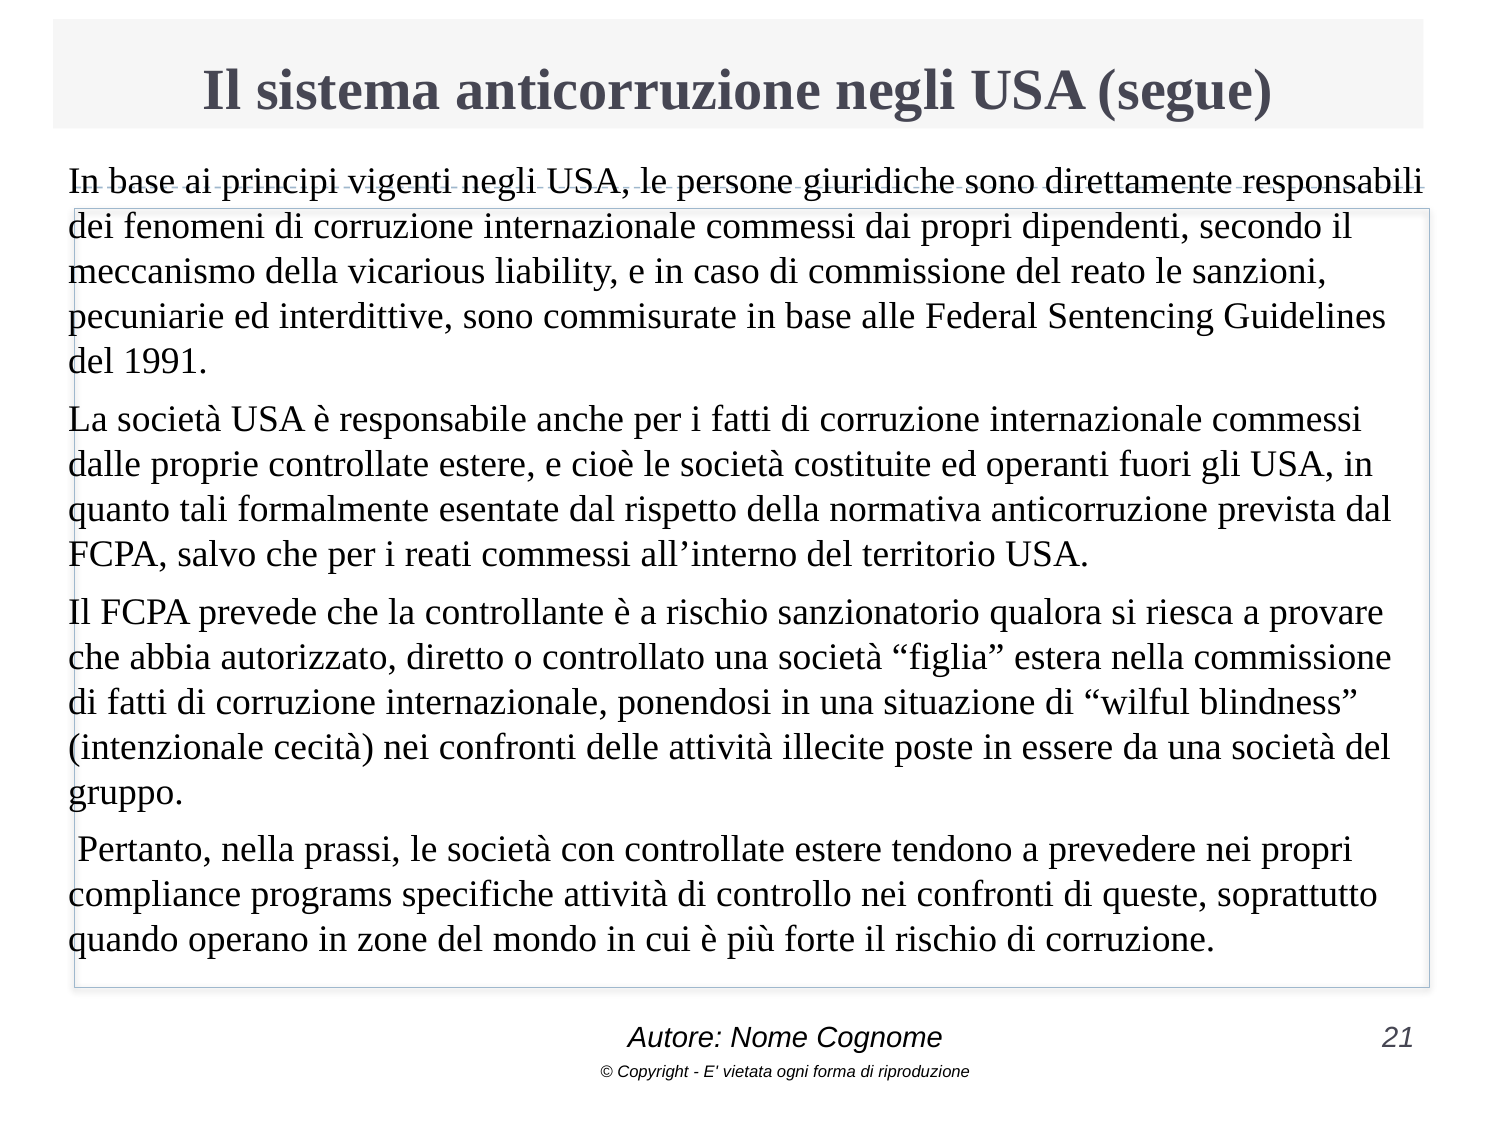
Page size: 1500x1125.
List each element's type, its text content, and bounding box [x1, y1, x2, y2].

list In base ai principi vigenti negli USA, le persone giuridiche sono direttamente responsabili dei fenomeni di corruzione internazionale commessi dai propri dipendenti, secondo il meccanismo della vicarious liability, e in caso di commissione del reato le sanzioni, pecuniarie ed interdittive, sono commisurate in base alle Federal Sentencing Guidelines del 1991. La società USA è responsabile anche per i fatti di corruzione internazionale commessi dalle proprie controllate estere, e cioè le società costituite ed operanti fuori gli USA, in quanto tali formalmente esentate dal rispetto della normativa anticorruzione prevista dal FCPA, salvo che per i reati commessi all’interno del territorio USA. Il FCPA prevede che la controllante è a rischio sanzionatorio qualora si riesca a provare che abbia autorizzato, diretto o controllato una società “figlia” estera nella commissione di fatti di corruzione internazionale, ponendosi in una situazione di “wilful blindness” (intenzionale cecità) nei confronti delle attività illecite poste in essere da una società del gruppo. Pertanto, nella prassi, le società con controllate estere tendono a prevedere nei propri compliance programs specifiche attività di controllo nei confronti di queste, soprattutto quando operano in zone del mondo in cui è più forte il rischio di corruzione. [53, 149, 1447, 1018]
text_box [100, 385, 1459, 445]
title Il sistema anticorruzione negli USA (segue) [53, 19, 1424, 129]
text_box [83, 196, 1443, 256]
